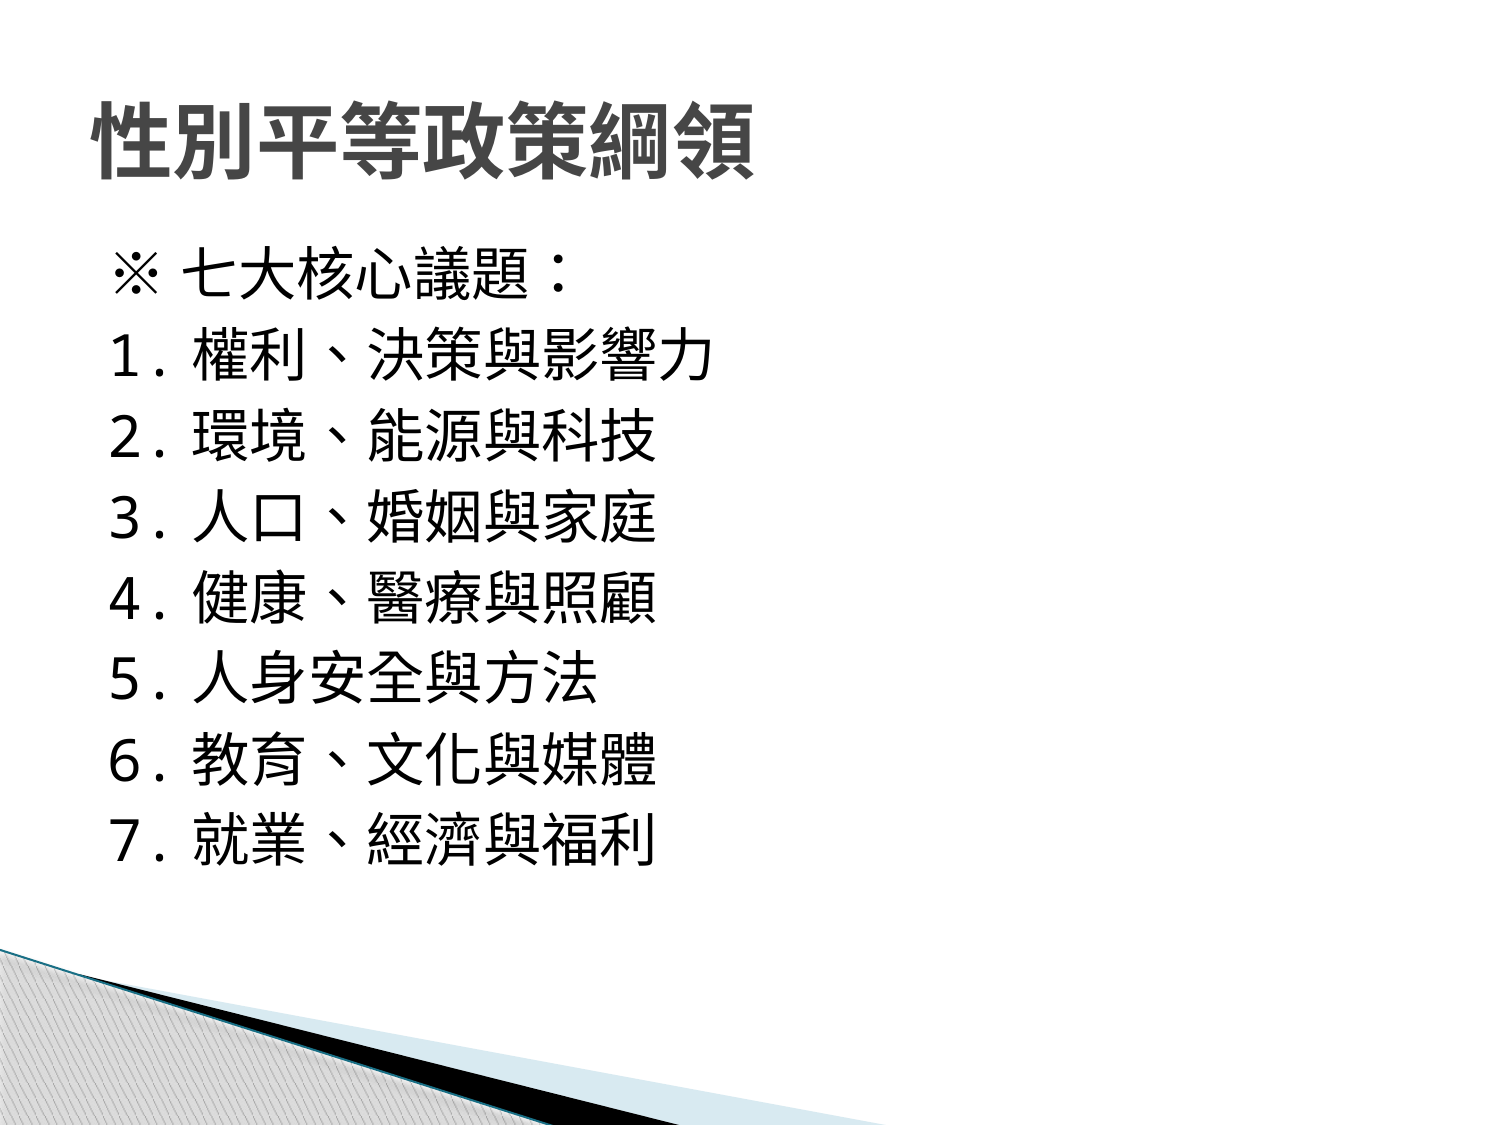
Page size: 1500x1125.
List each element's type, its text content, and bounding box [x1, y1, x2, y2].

list ※七大核心議題： 1.權利、決策與影響力 2.環境、能源與科技 3.人口、婚姻與家庭 4.健康、醫療與照顧 5.人身安全與方法 6.教育、文化與媒體 7.就業、經濟與福利 [74, 242, 1426, 986]
title 性別平等政策綱領 [75, 45, 1425, 233]
